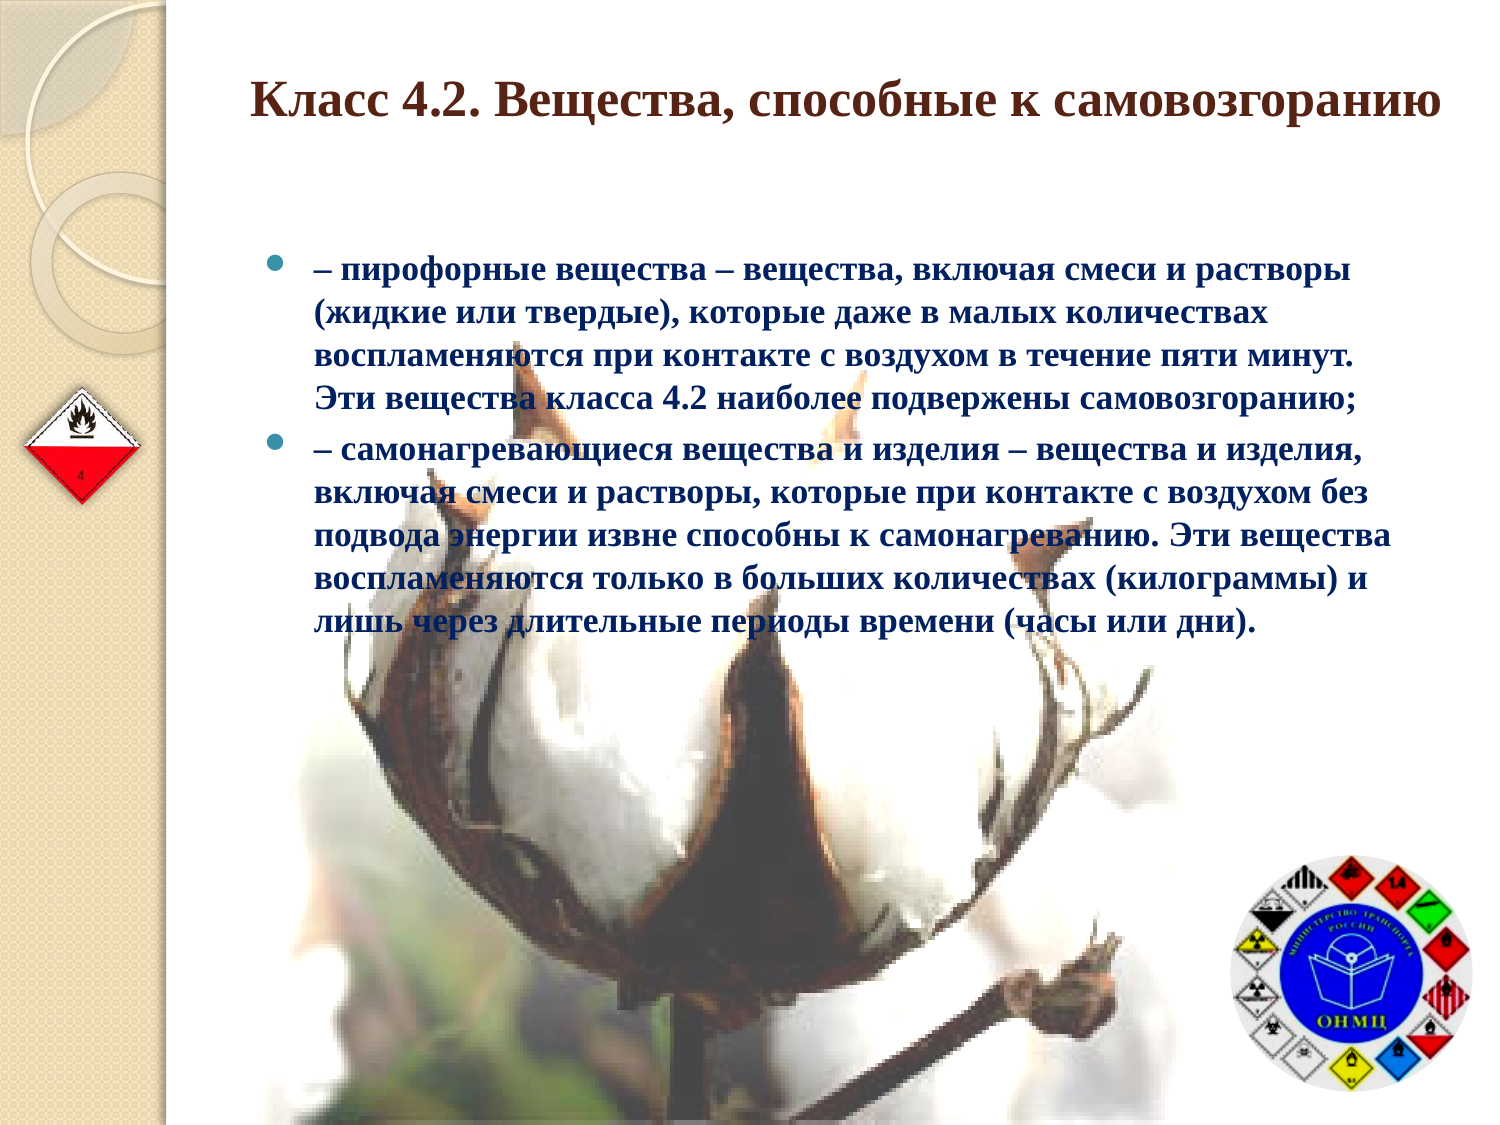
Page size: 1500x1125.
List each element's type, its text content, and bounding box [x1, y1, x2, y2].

picture [23, 386, 142, 506]
title Класс 4.2. Вещества, способные к самовозгоранию [235, 45, 1466, 233]
list – пирофорные вещества – вещества, включая смеси и растворы (жидкие или твердые), которые даже в малых количествах воспламеняются при контакте с воздухом в течение пяти минут. Эти вещества класса 4.2 наиболее подвержены самовозгоранию; – самонагревающиеся вещества и изделия – вещества и изделия, включая смеси и растворы, которые при контакте с воздухом без подвода энергии извне способны к самонагреванию. Эти вещества воспламеняются только в больших количествах (килограммы) и лишь через длительные периоды времени (часы или дни). [1268, 237, 1419, 657]
picture [187, 210, 1473, 1125]
